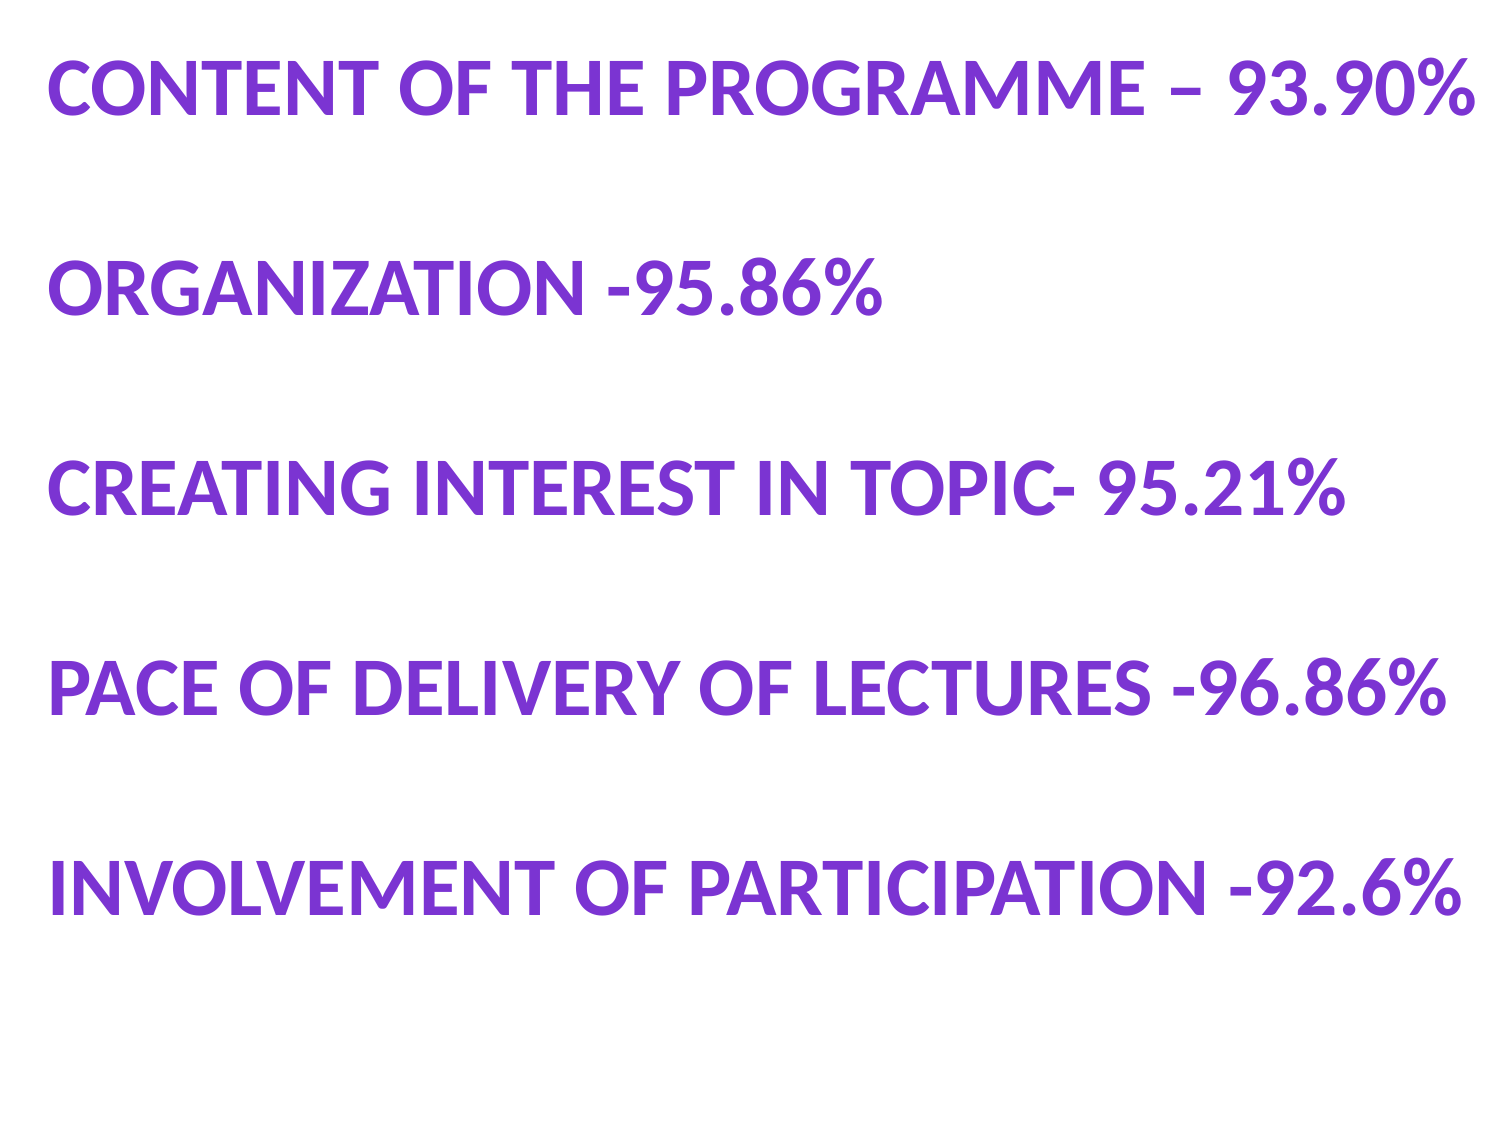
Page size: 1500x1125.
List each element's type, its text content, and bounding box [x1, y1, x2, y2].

text_box Content of the programme – 93.90% Organization -95.86% Creating Interest in topic- 95.21% Pace of delivery of lectures -96.86% Involvement of participation -92.6% [32, 24, 1494, 1125]
